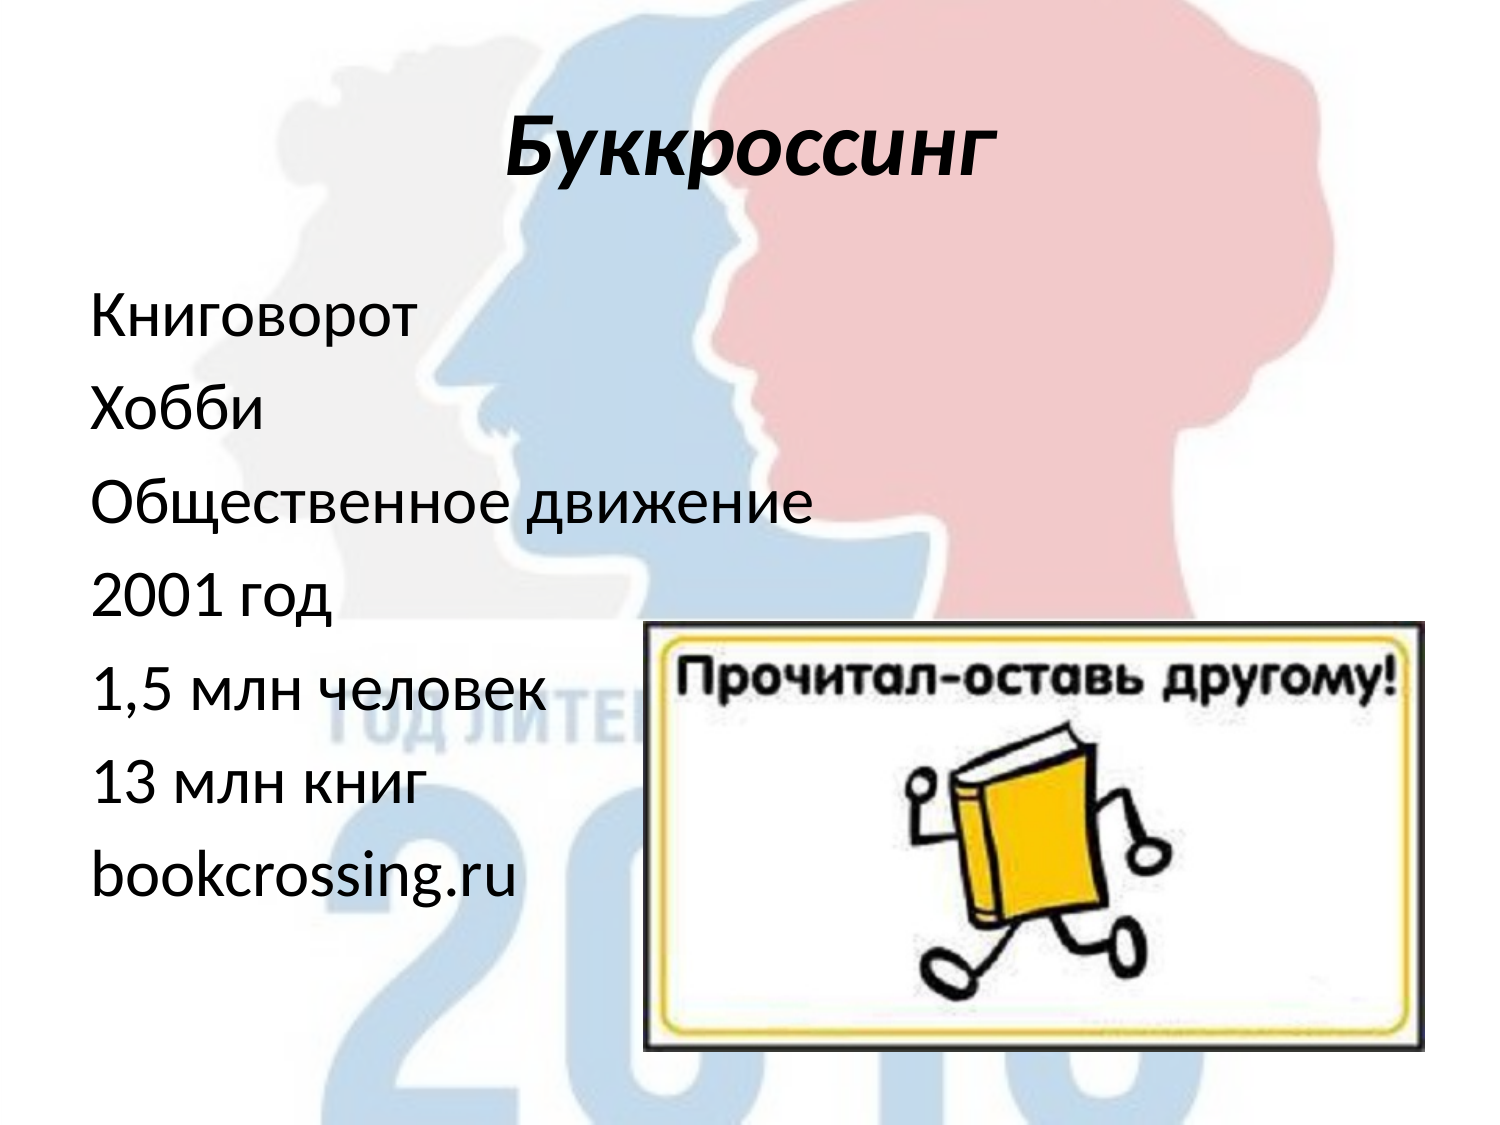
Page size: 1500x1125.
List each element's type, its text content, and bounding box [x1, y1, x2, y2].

title Буккроссинг [75, 45, 1425, 233]
list Книговорот Хобби Общественное движение 2001 год 1,5 млн человек 13 млн книг bookcrossing.ru [75, 262, 1425, 1005]
picture [643, 621, 1426, 1052]
